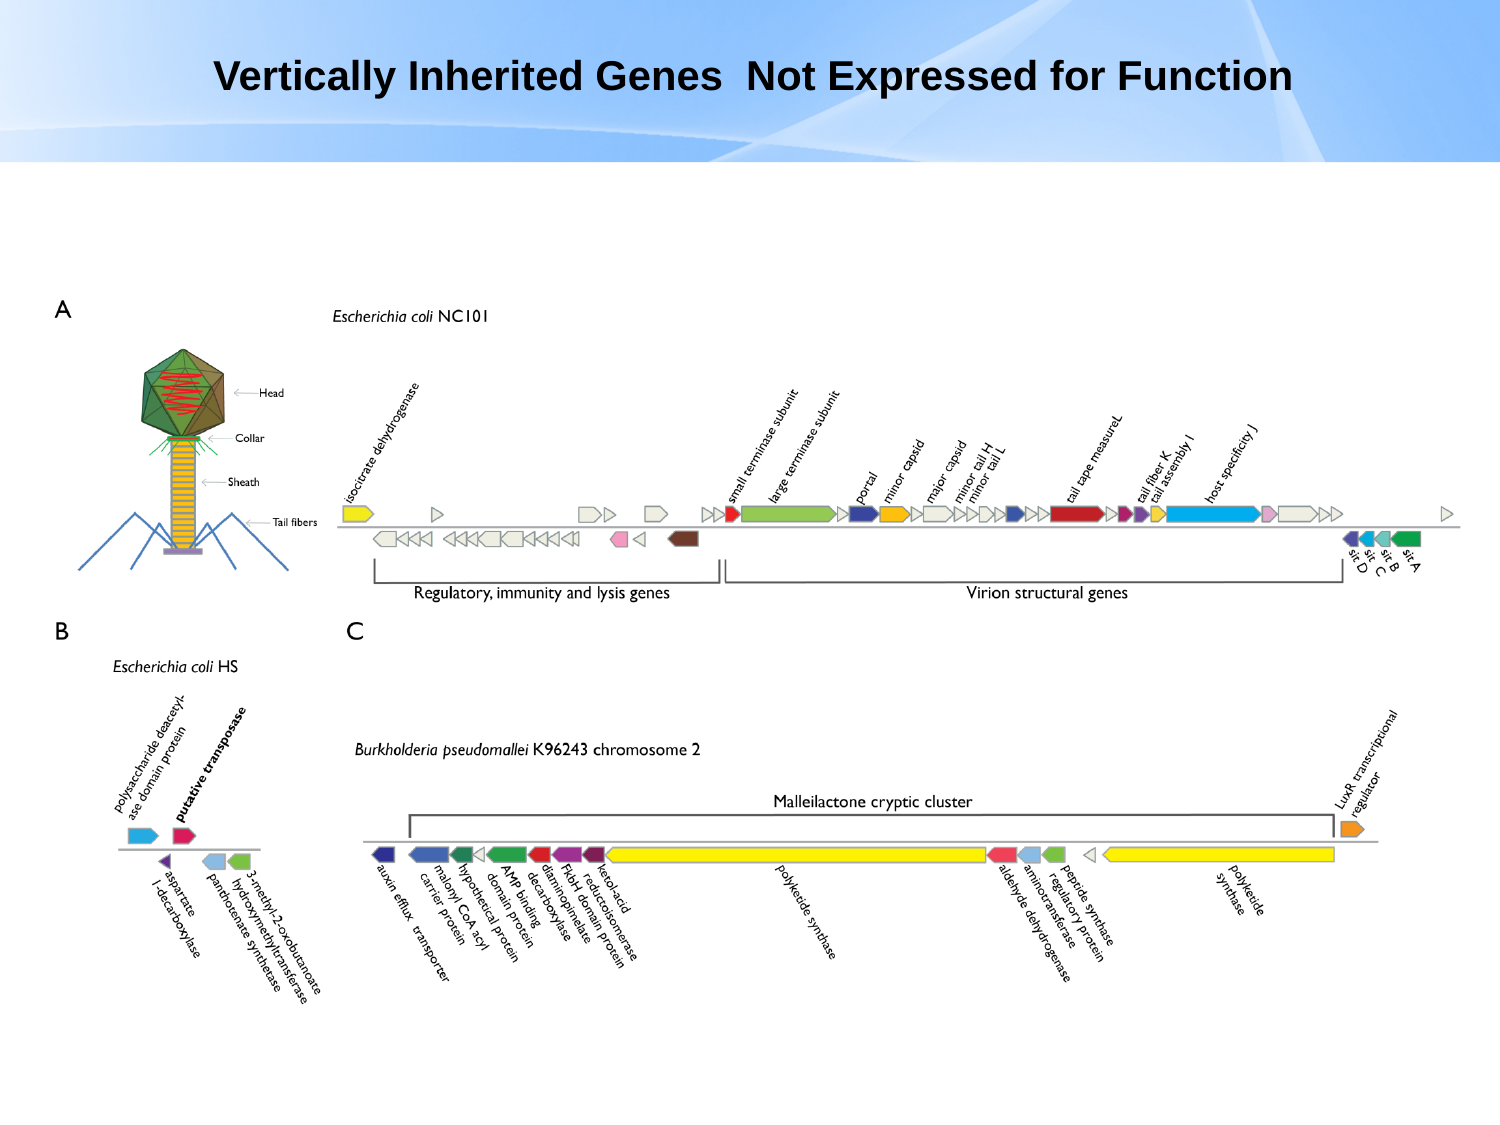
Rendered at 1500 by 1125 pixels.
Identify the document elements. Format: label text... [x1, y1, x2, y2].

title [51, 44, 1449, 151]
picture [0, 0, 1500, 1125]
text_box Vertically Inherited Genes Not Expressed for Function [54, 46, 1453, 153]
